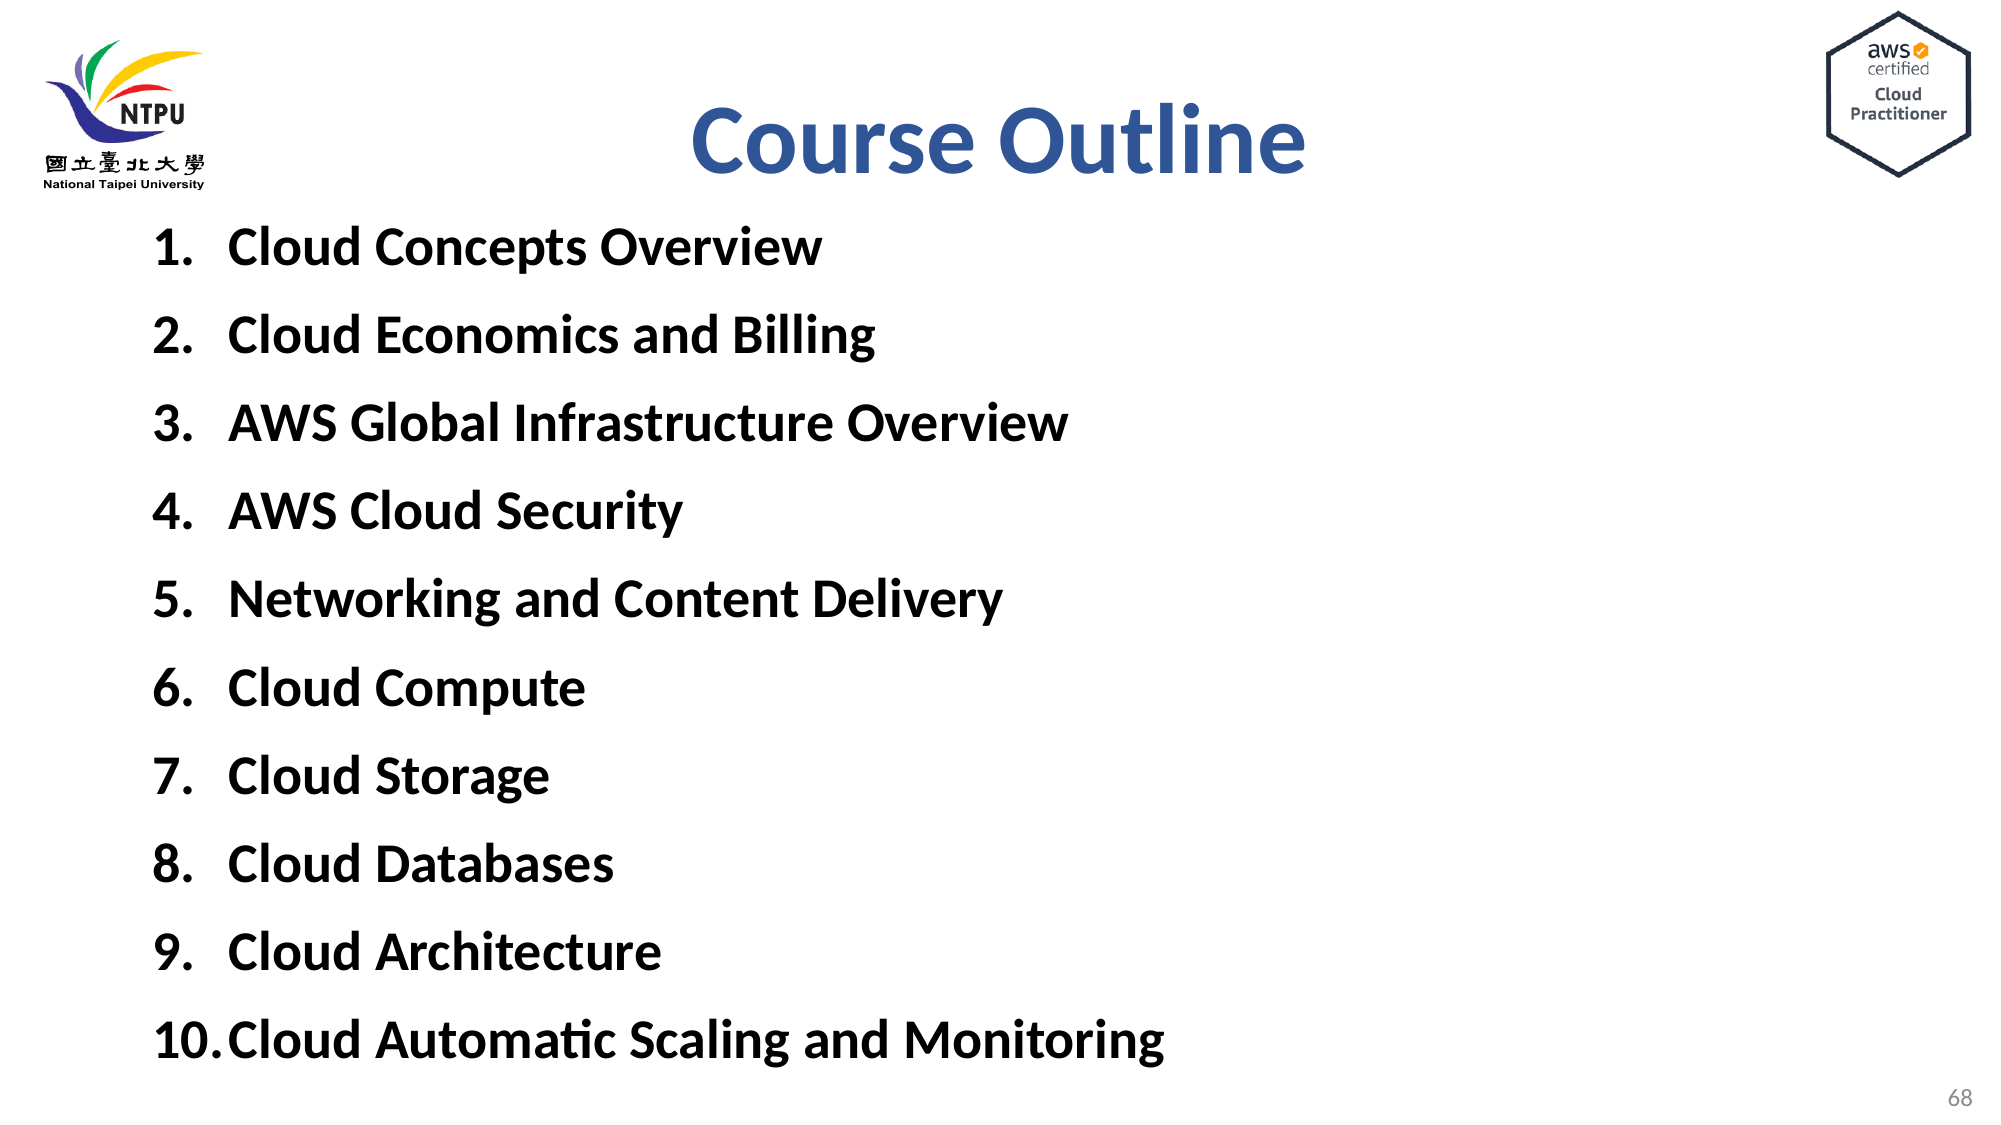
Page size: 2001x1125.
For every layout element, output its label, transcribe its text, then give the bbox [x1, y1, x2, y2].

picture [45, 40, 203, 143]
picture [44, 151, 204, 191]
list Cloud Concepts Overview Cloud Economics and Billing AWS Global Infrastructure Overview AWS Cloud Security Networking and Content Delivery Cloud Compute Cloud Storage Cloud Databases Cloud Architecture Cloud Automatic Scaling and Monitoring [137, 201, 1863, 1081]
slide_number 68 [1830, 1076, 1989, 1116]
title Course Outline [137, 34, 1863, 201]
picture [1814, 10, 1982, 178]
